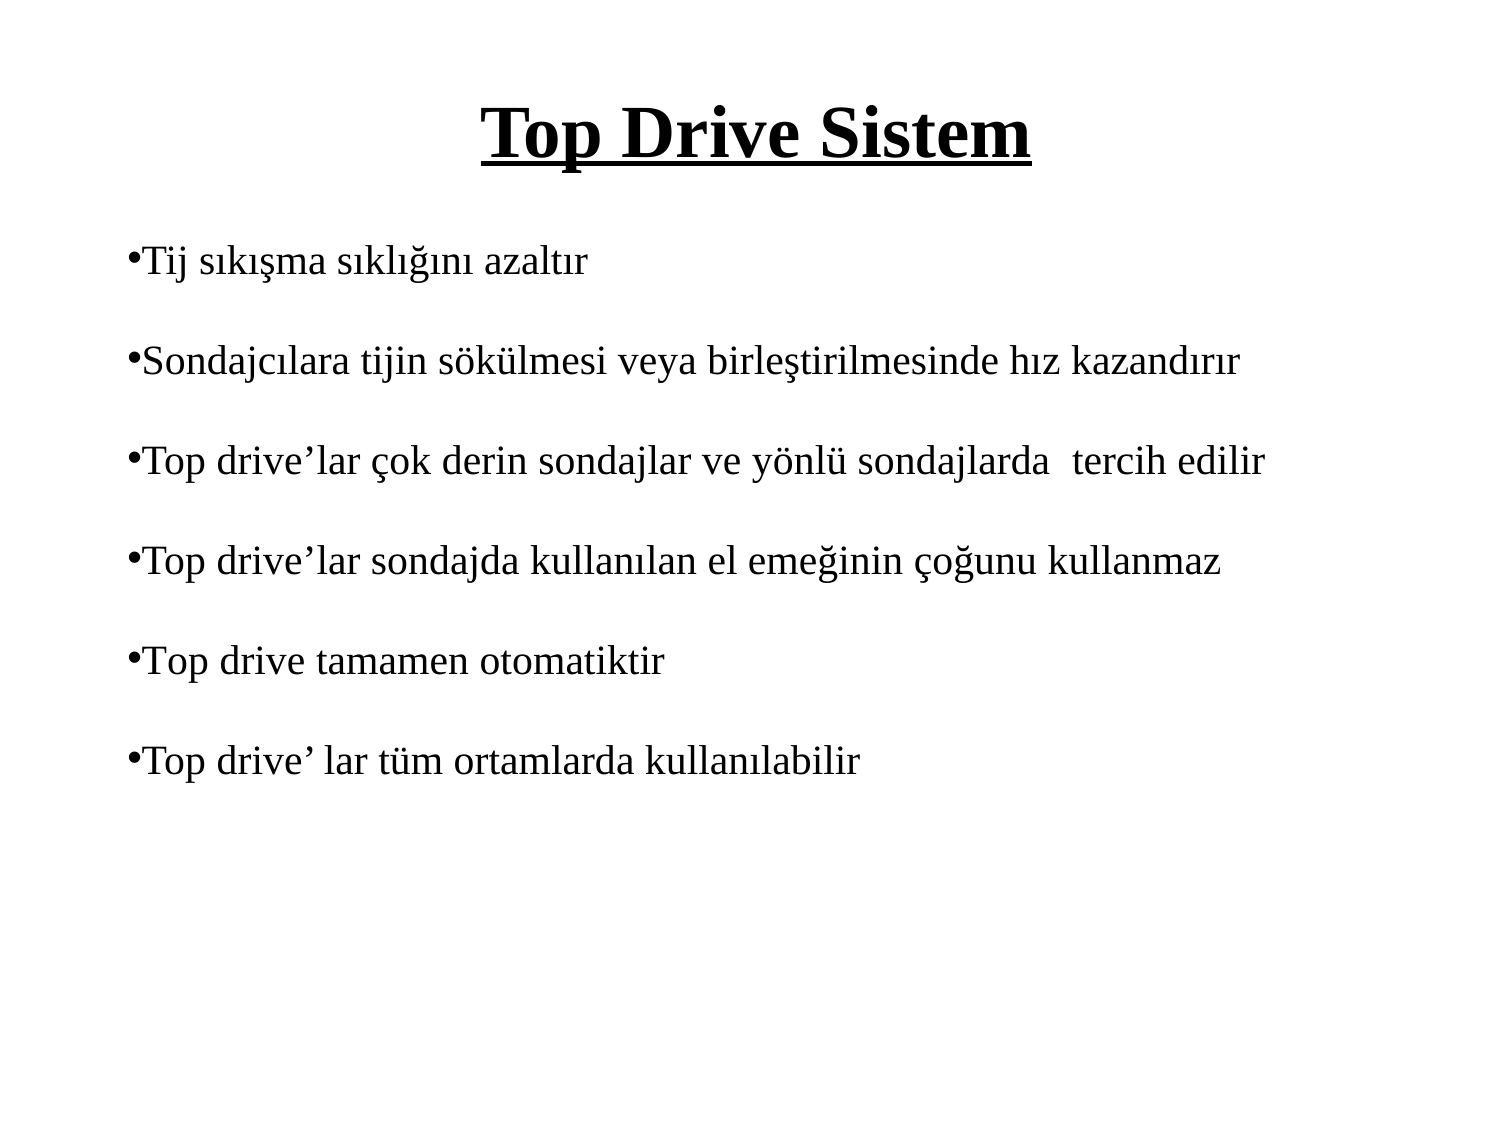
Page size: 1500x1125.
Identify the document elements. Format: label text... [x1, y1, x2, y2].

text_box Top Drive Sistem [99, 74, 1413, 180]
text_box Tij sıkışma sıklığını azaltır Sondajcılara tijin sökülmesi veya birleştirilmesinde hız kazandırır Top drive’lar çok derin sondajlar ve yönlü sondajlarda tercih edilir Top drive’lar sondajda kullanılan el emeğinin çoğunu kullanmaz Top drive tamamen otomatiktir Top drive’ lar tüm ortamlarda kullanılabilir [112, 224, 1388, 790]
